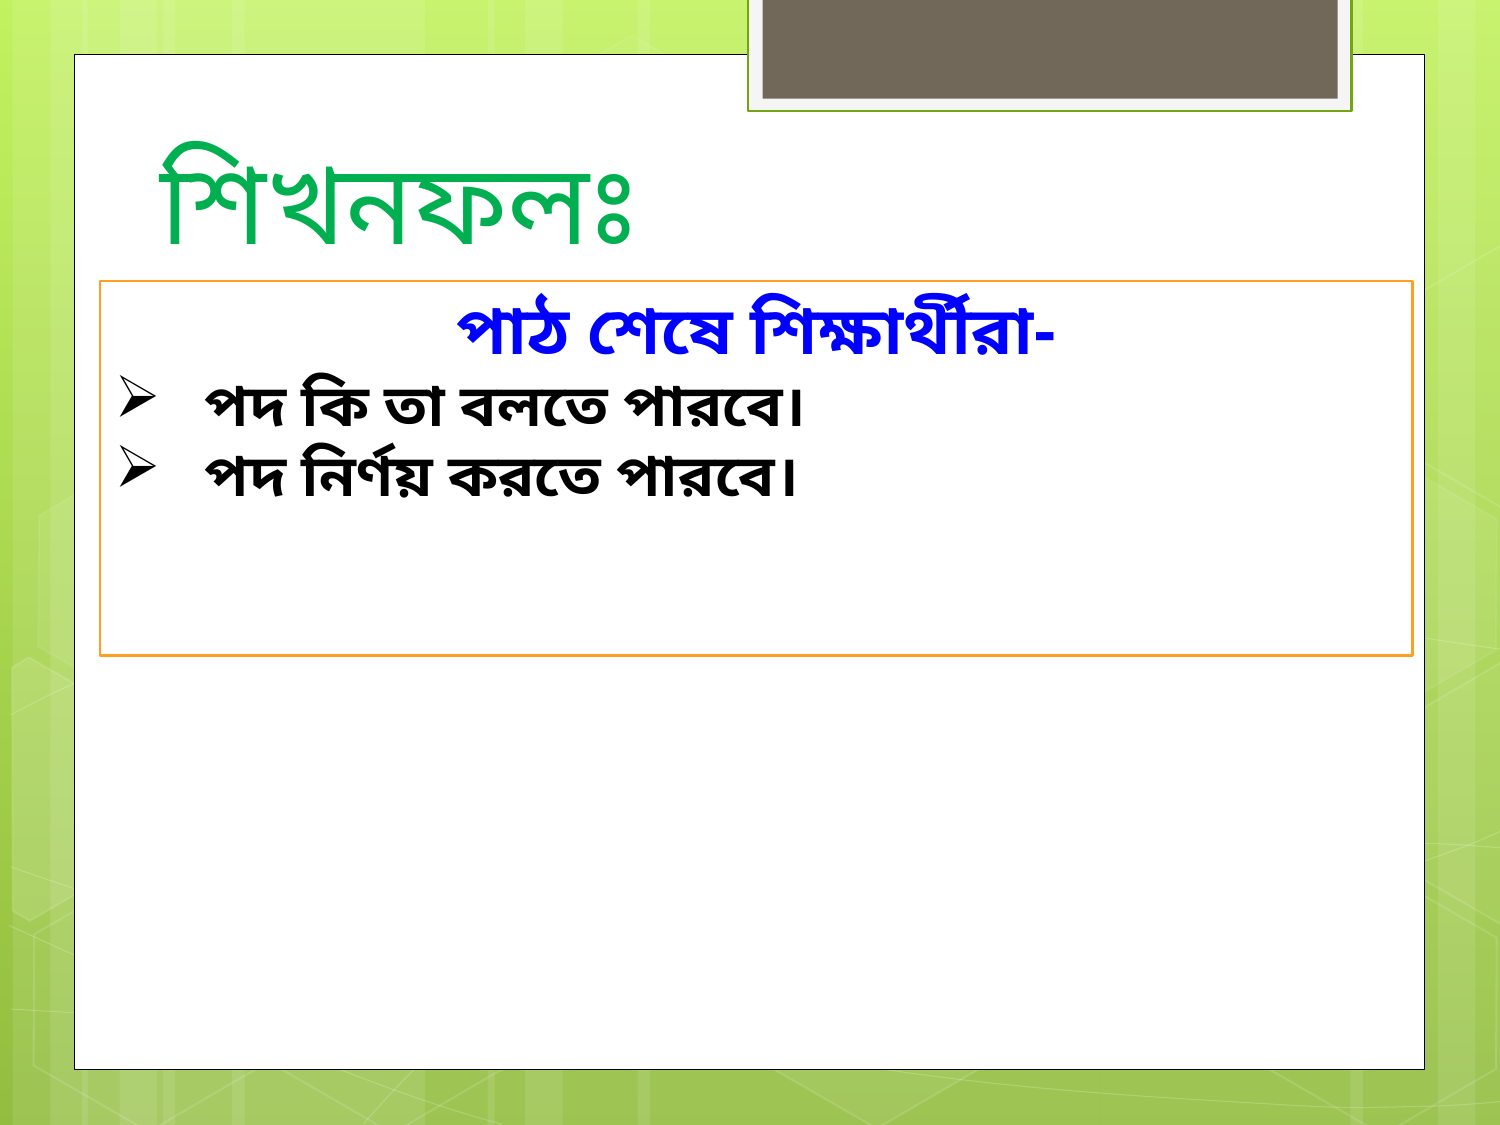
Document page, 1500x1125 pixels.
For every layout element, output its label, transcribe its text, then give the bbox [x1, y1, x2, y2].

text_box পাঠ শেষে শিক্ষার্থীরা- পদ কি তা বলতে পারবে। পদ নির্ণয় করতে পারবে। [99, 280, 1414, 657]
text_box শিখনফলঃ [99, 124, 700, 275]
